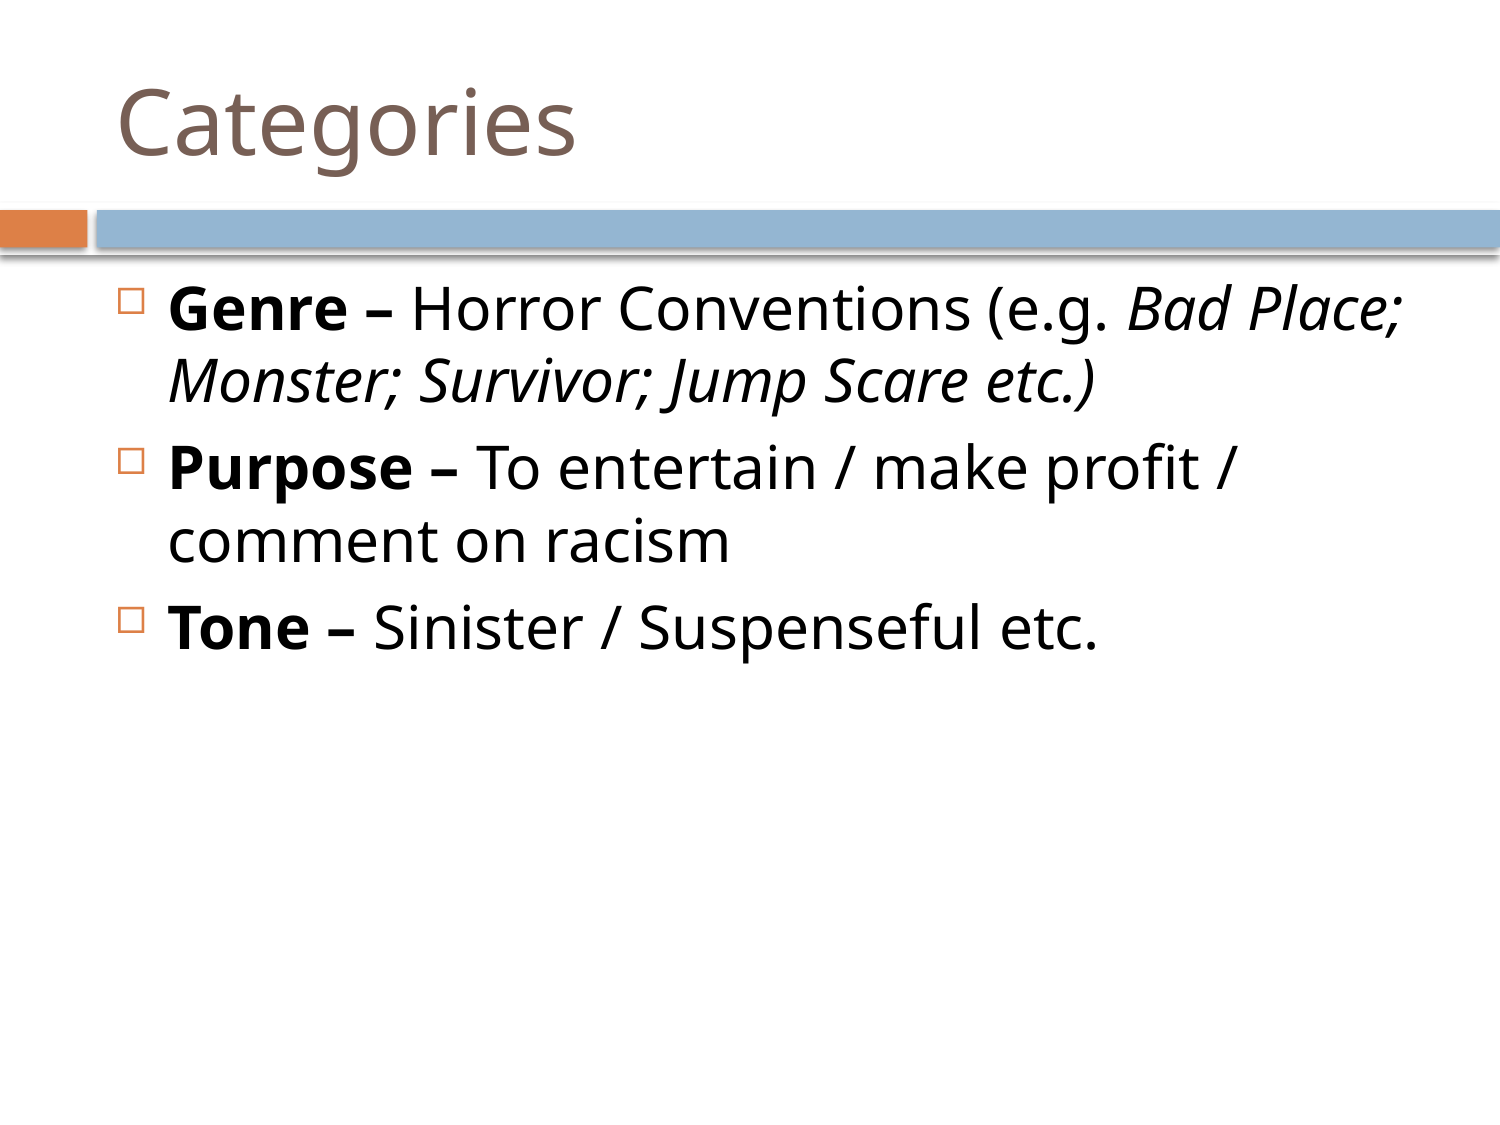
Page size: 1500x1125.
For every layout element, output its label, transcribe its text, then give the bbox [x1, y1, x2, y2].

list Genre – Horror Conventions (e.g. Bad Place; Monster; Survivor; Jump Scare etc.) Purpose – To entertain / make profit / comment on racism Tone – Sinister / Suspenseful etc. [100, 262, 1438, 1000]
title Categories [100, 37, 1438, 200]
